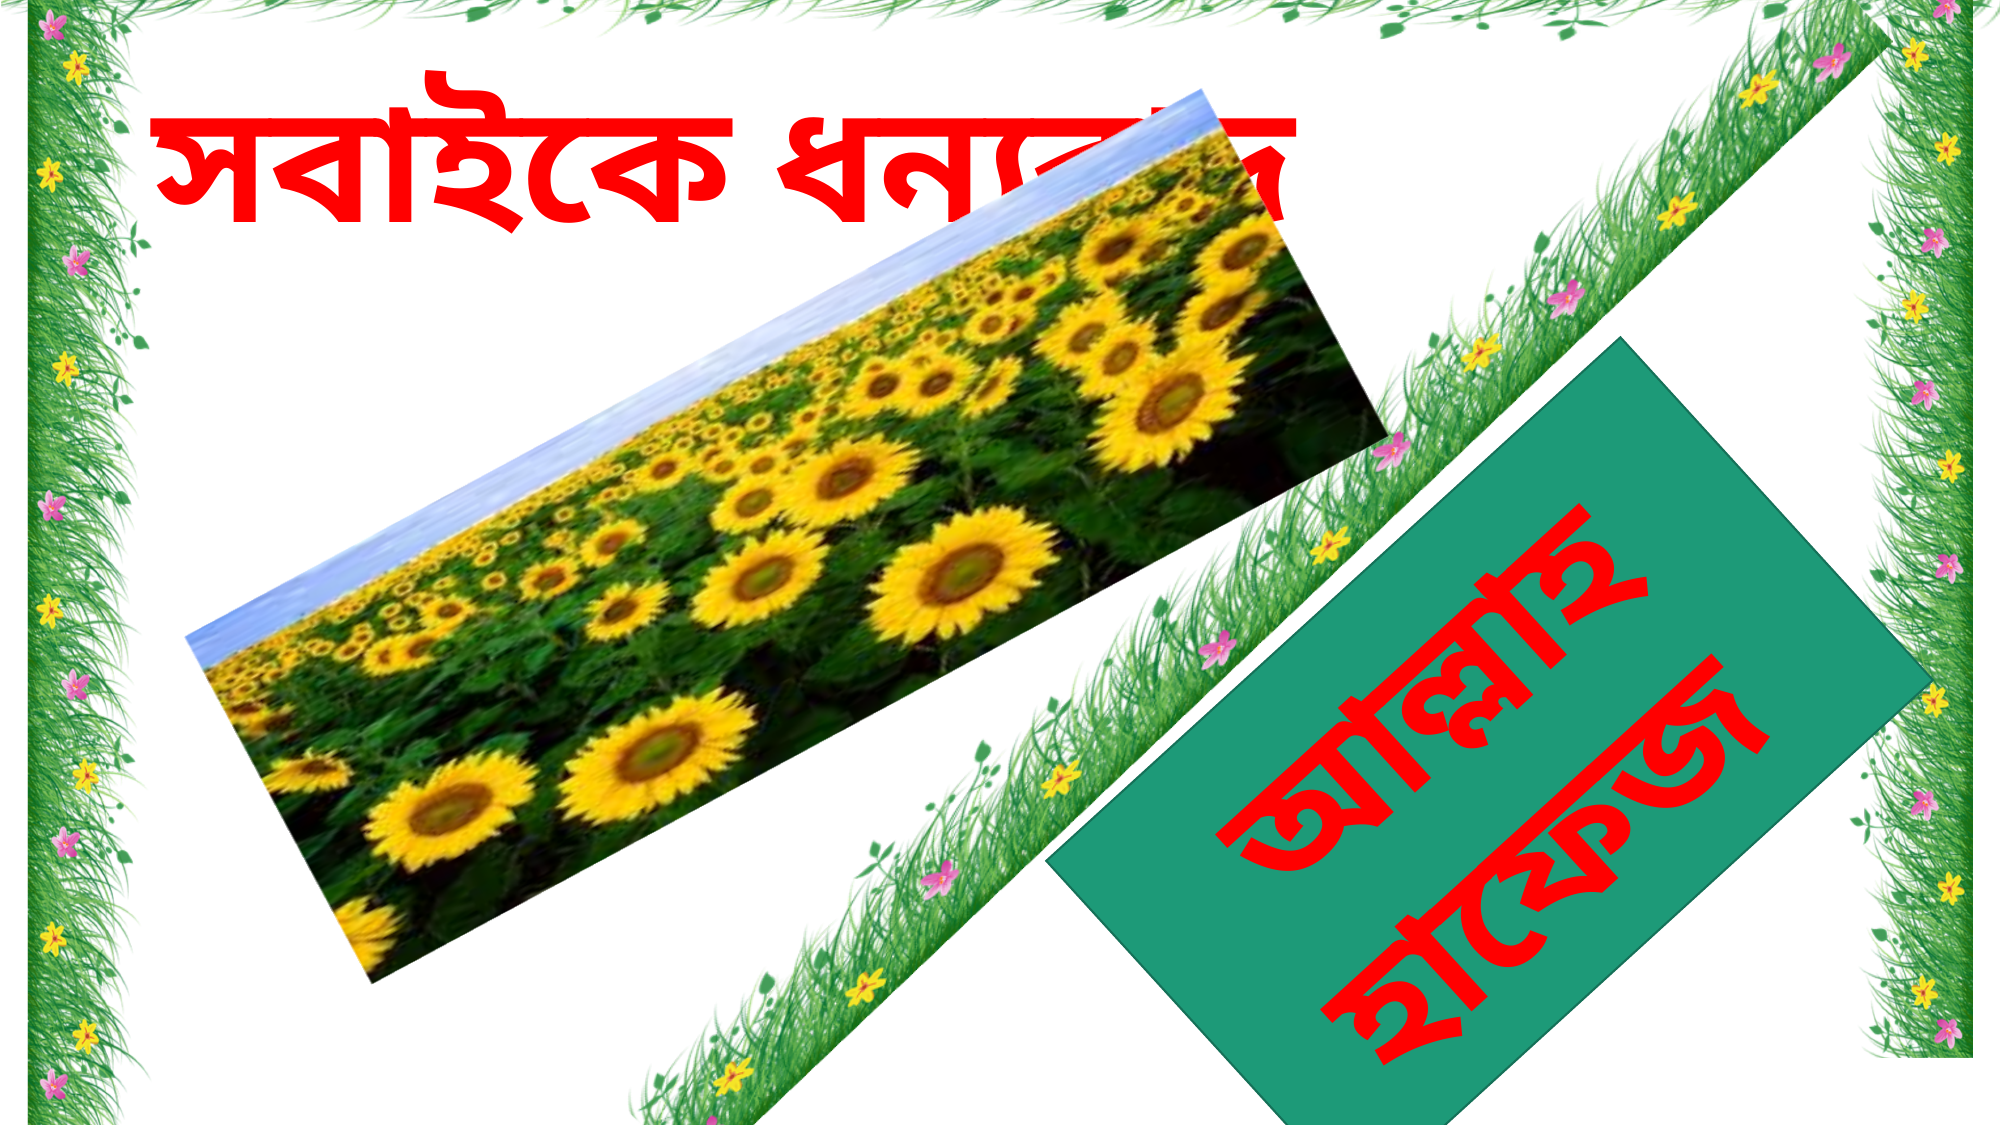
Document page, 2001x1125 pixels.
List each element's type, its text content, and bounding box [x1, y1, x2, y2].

title সবাইকে ধন্যবাদ [223, 113, 1153, 278]
text_box আল্লাহ হাফেজ [1533, 335, 1693, 415]
title সবাইকে ধন্যবাদ [1217, 113, 1533, 278]
text_box আল্লাহ হাফেজ [1044, 638, 1935, 1125]
picture [0, 0, 2000, 1125]
title সবাইকে ধন্যবাদ [1647, 154, 1777, 278]
